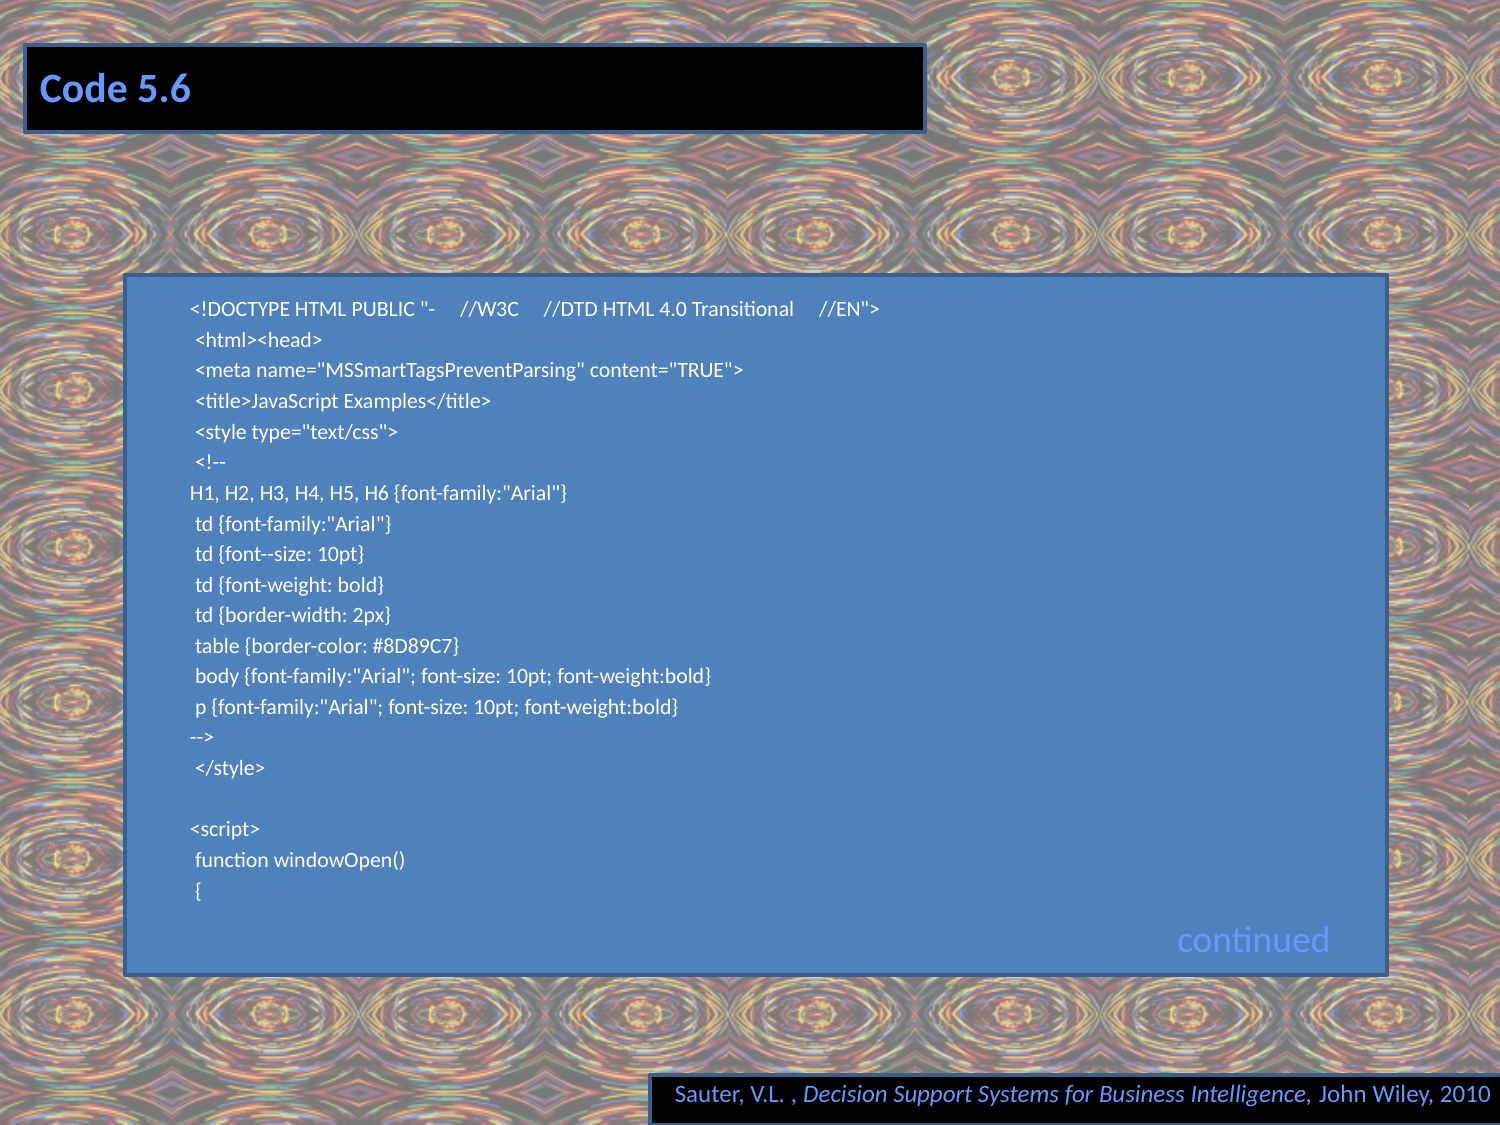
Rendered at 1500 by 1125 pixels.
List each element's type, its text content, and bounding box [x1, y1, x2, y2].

title Code 5.6 [24, 24, 925, 118]
list <!DOCTYPE HTML PUBLIC "- //W3C //DTD HTML 4.0 Transitional //EN"> <html><head> <meta name="MSSmartTagsPreventParsing" content="TRUE"> <title>JavaScript Examples</title> <style type="text/css"> <!-- H1, H2, H3, H4, H5, H6 {font-family:"Arial"} td {font-family:"Arial"} td {font--size: 10pt} td {font-weight: bold} td {border-width: 2px} table {border-color: #8D89C7} body {font-family:"Arial"; font-size: 10pt; font-weight:bold} p {font-family:"Arial"; font-size: 10pt; font-weight:bold} --> </style> <script> function windowOpen() { [174, 287, 1325, 875]
picture [0, 0, 1500, 1125]
text_box continued [1162, 907, 1350, 967]
